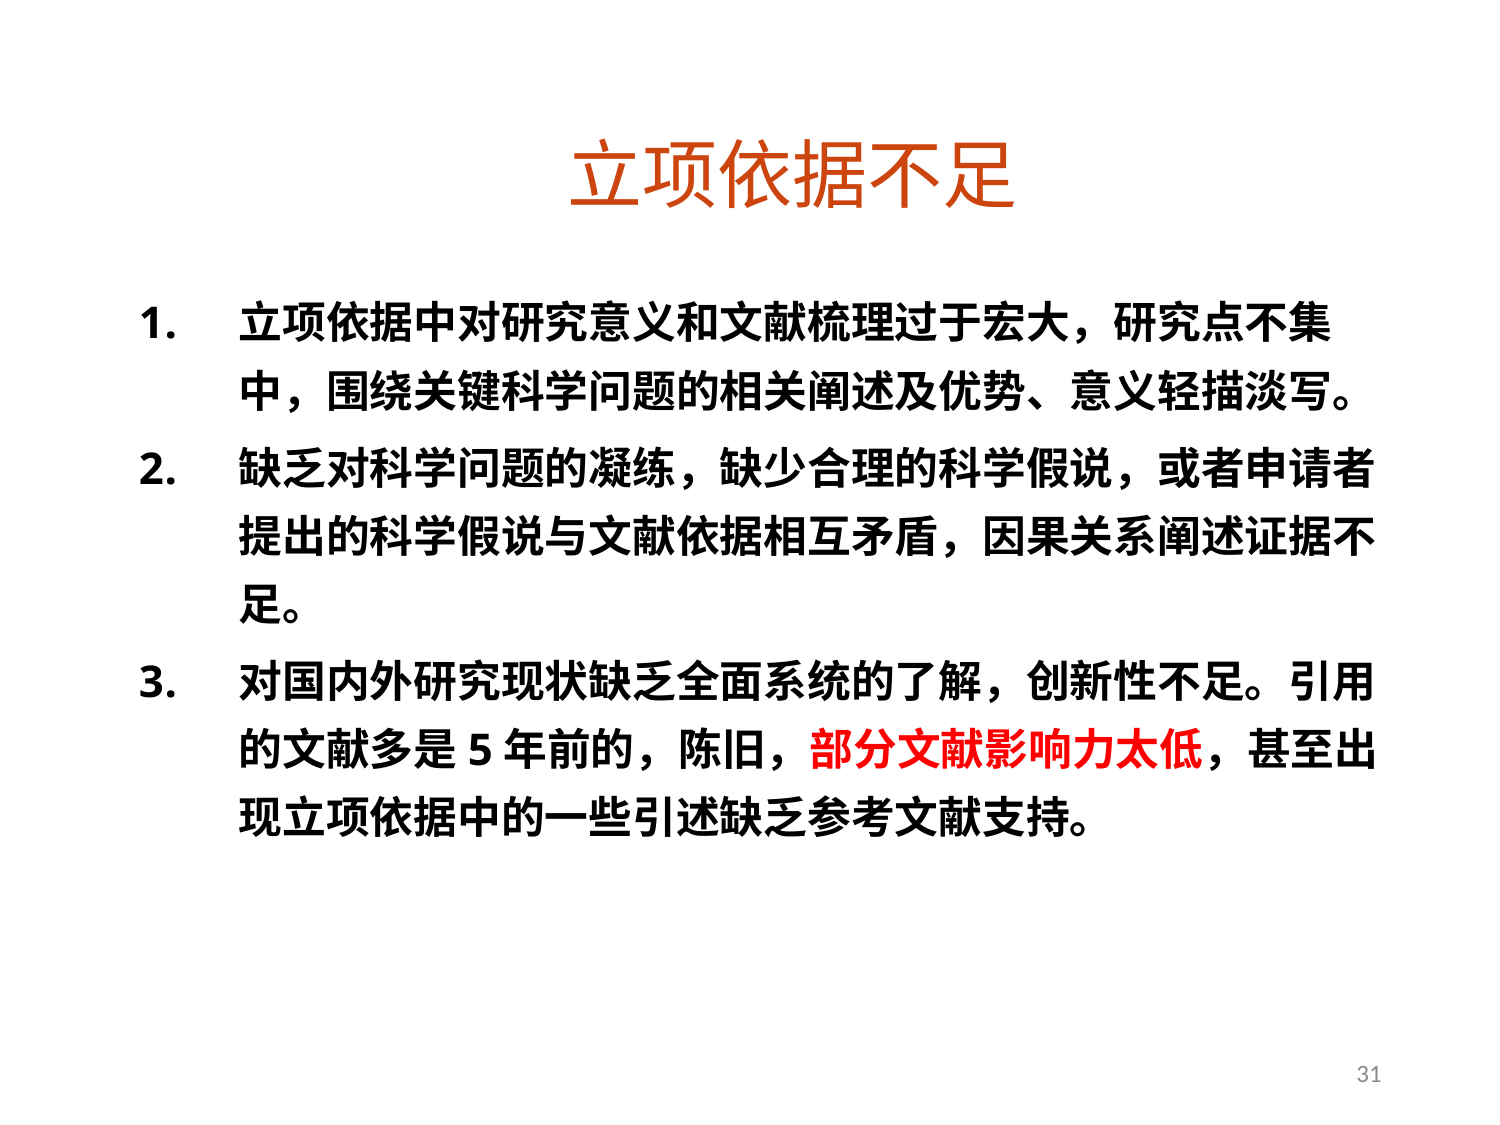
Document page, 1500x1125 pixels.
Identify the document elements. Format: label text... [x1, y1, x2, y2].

text_box 立项依据中对研究意义和文献梳理过于宏大，研究点不集中，围绕关键科学问题的相关阐述及优势、意义轻描淡写。 缺乏对科学问题的凝练，缺少合理的科学假说，或者申请者提出的科学假说与文献依据相互矛盾，因果关系阐述证据不足。 对国内外研究现状缺乏全面系统的了解，创新性不足。引用的文献多是5年前的，陈旧，部分文献影响力太低，甚至出现立项依据中的一些引述缺乏参考文献支持。 [123, 243, 1412, 986]
text_box 立项依据不足 [502, 113, 1082, 231]
slide_number 31 [1059, 1042, 1397, 1103]
